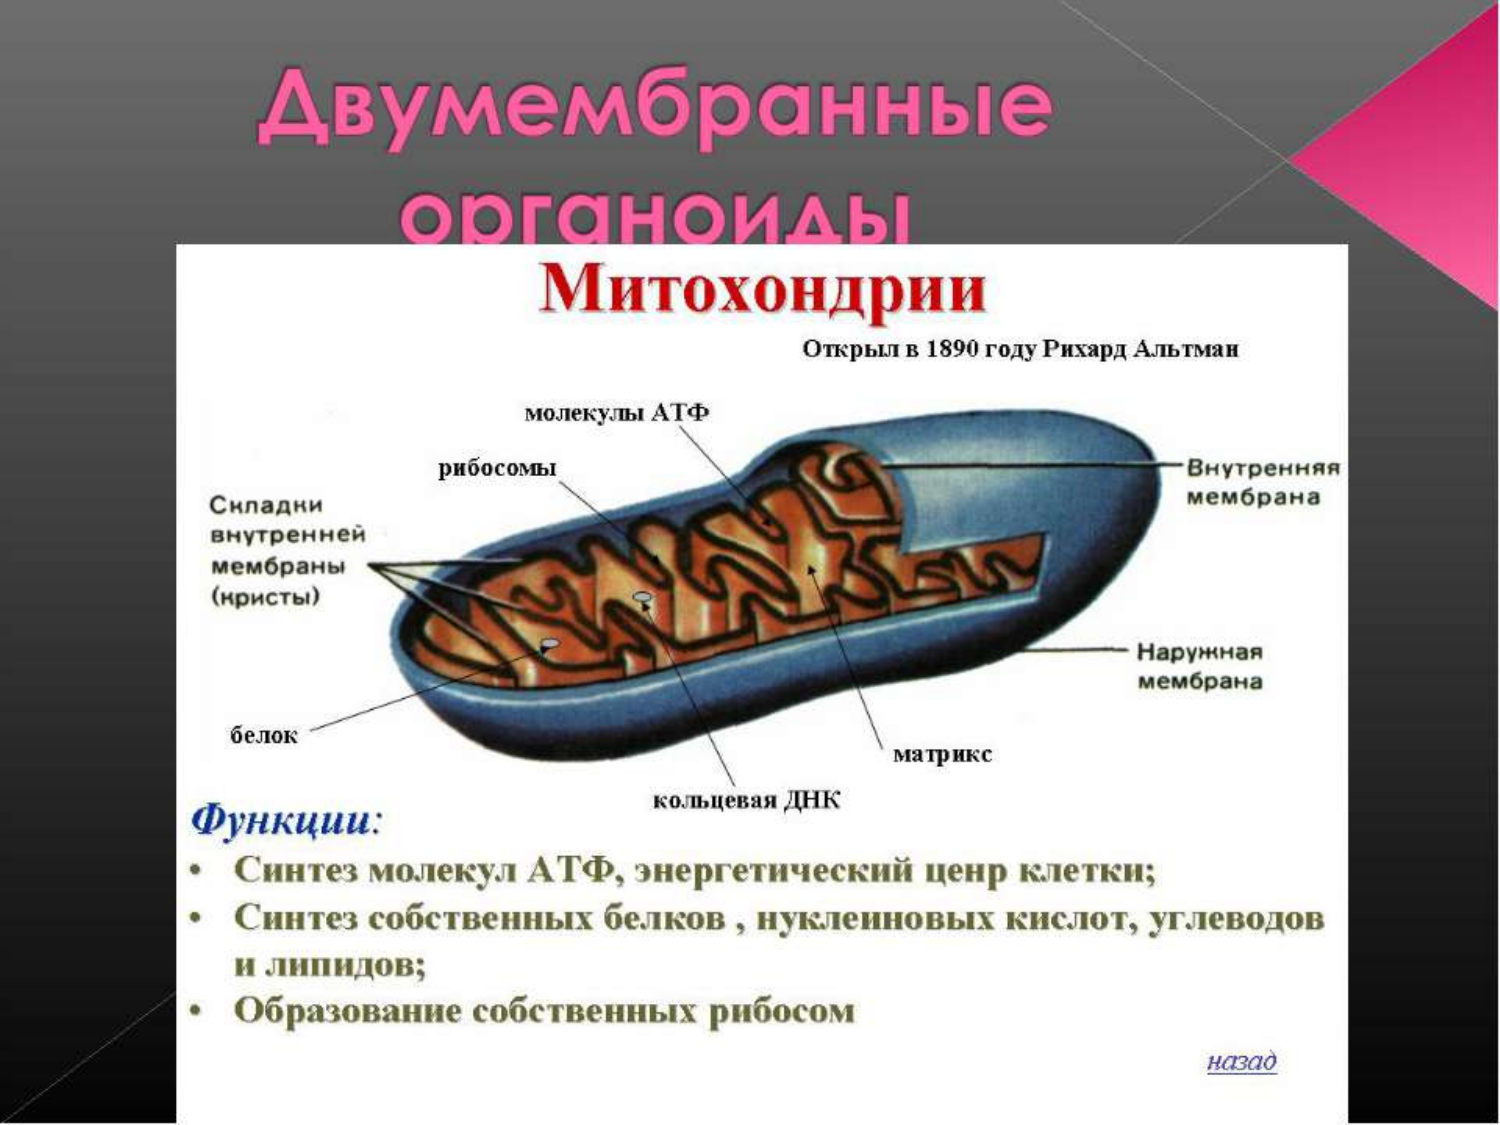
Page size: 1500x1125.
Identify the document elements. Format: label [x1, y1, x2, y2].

list [0, 0, 1500, 1125]
